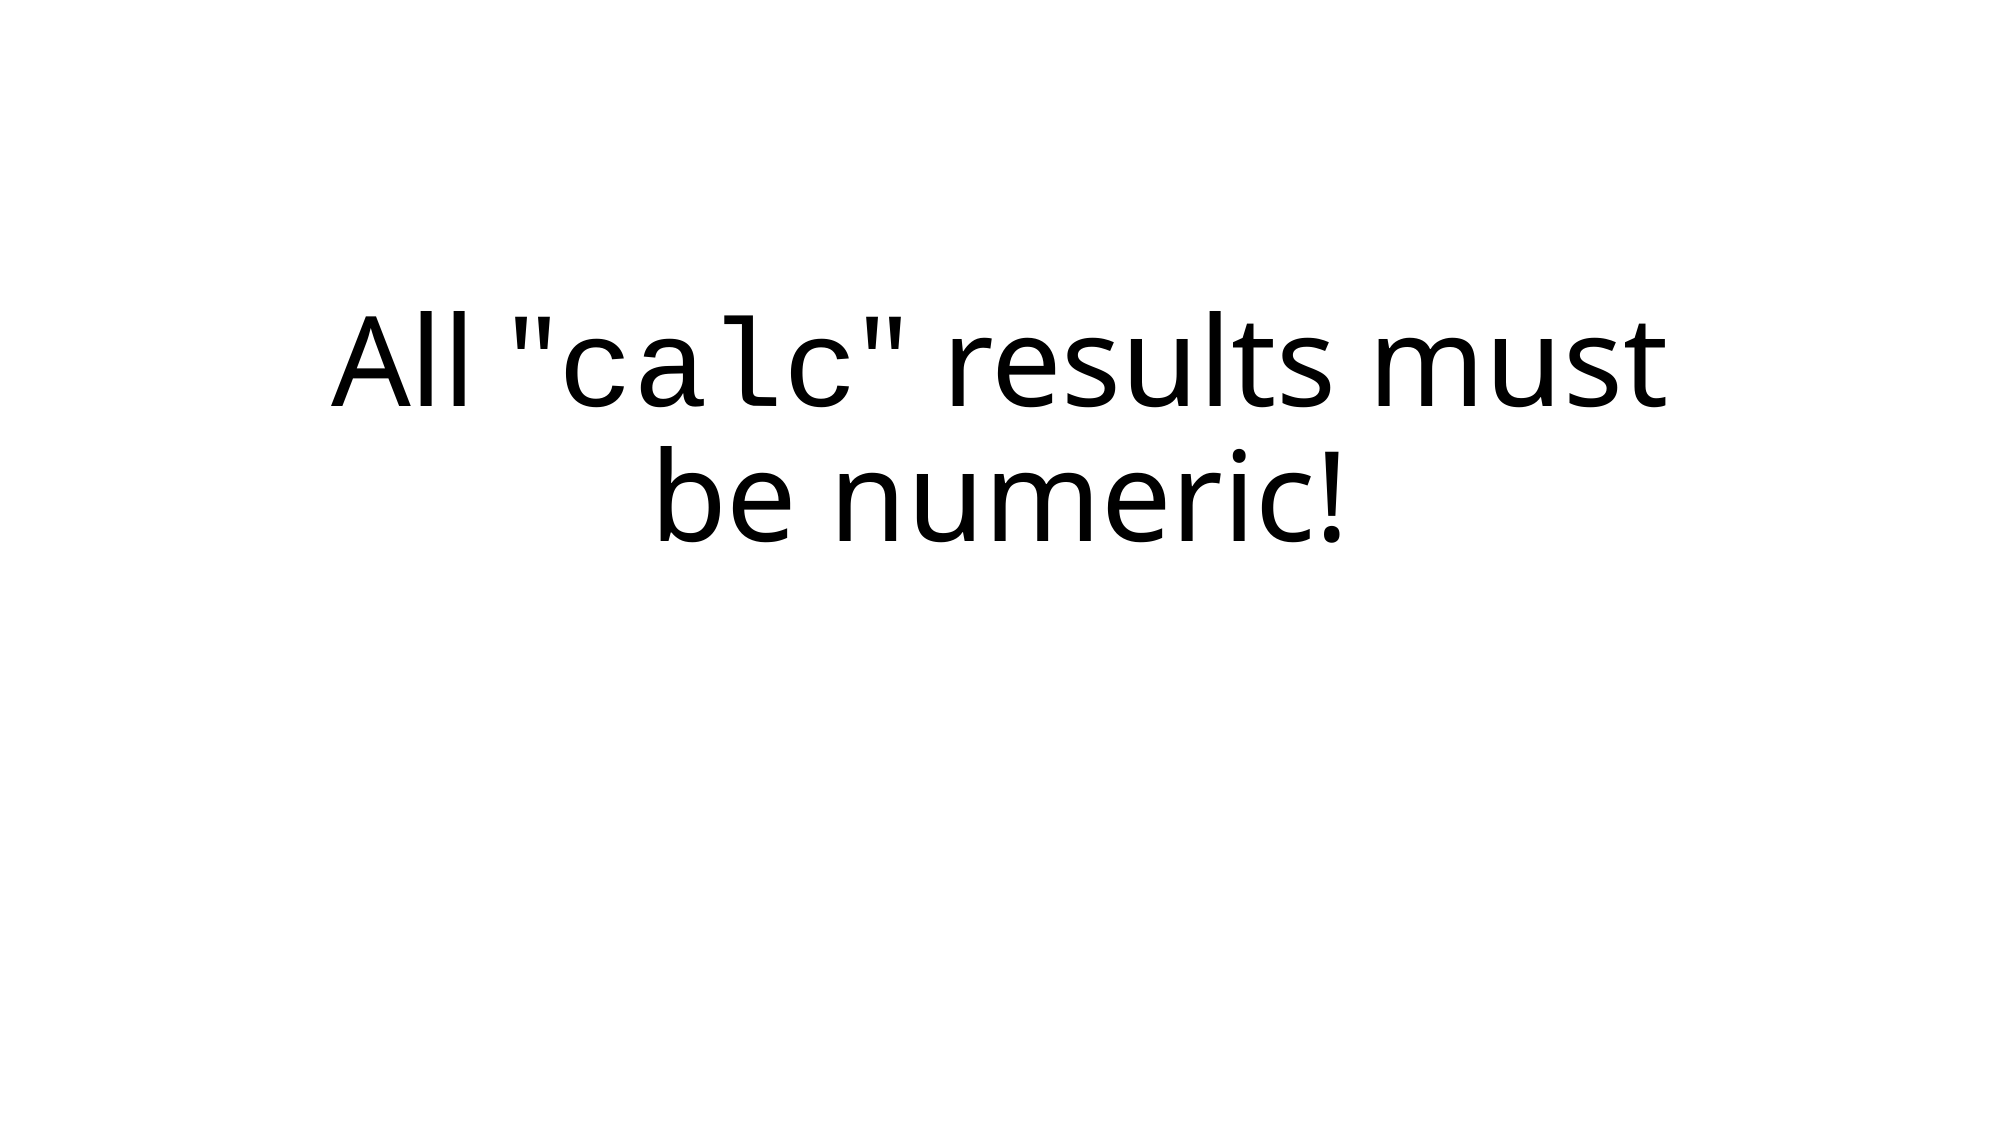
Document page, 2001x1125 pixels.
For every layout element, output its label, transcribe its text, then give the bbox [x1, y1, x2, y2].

title All "calc" results must be numeric! [249, 184, 1750, 576]
